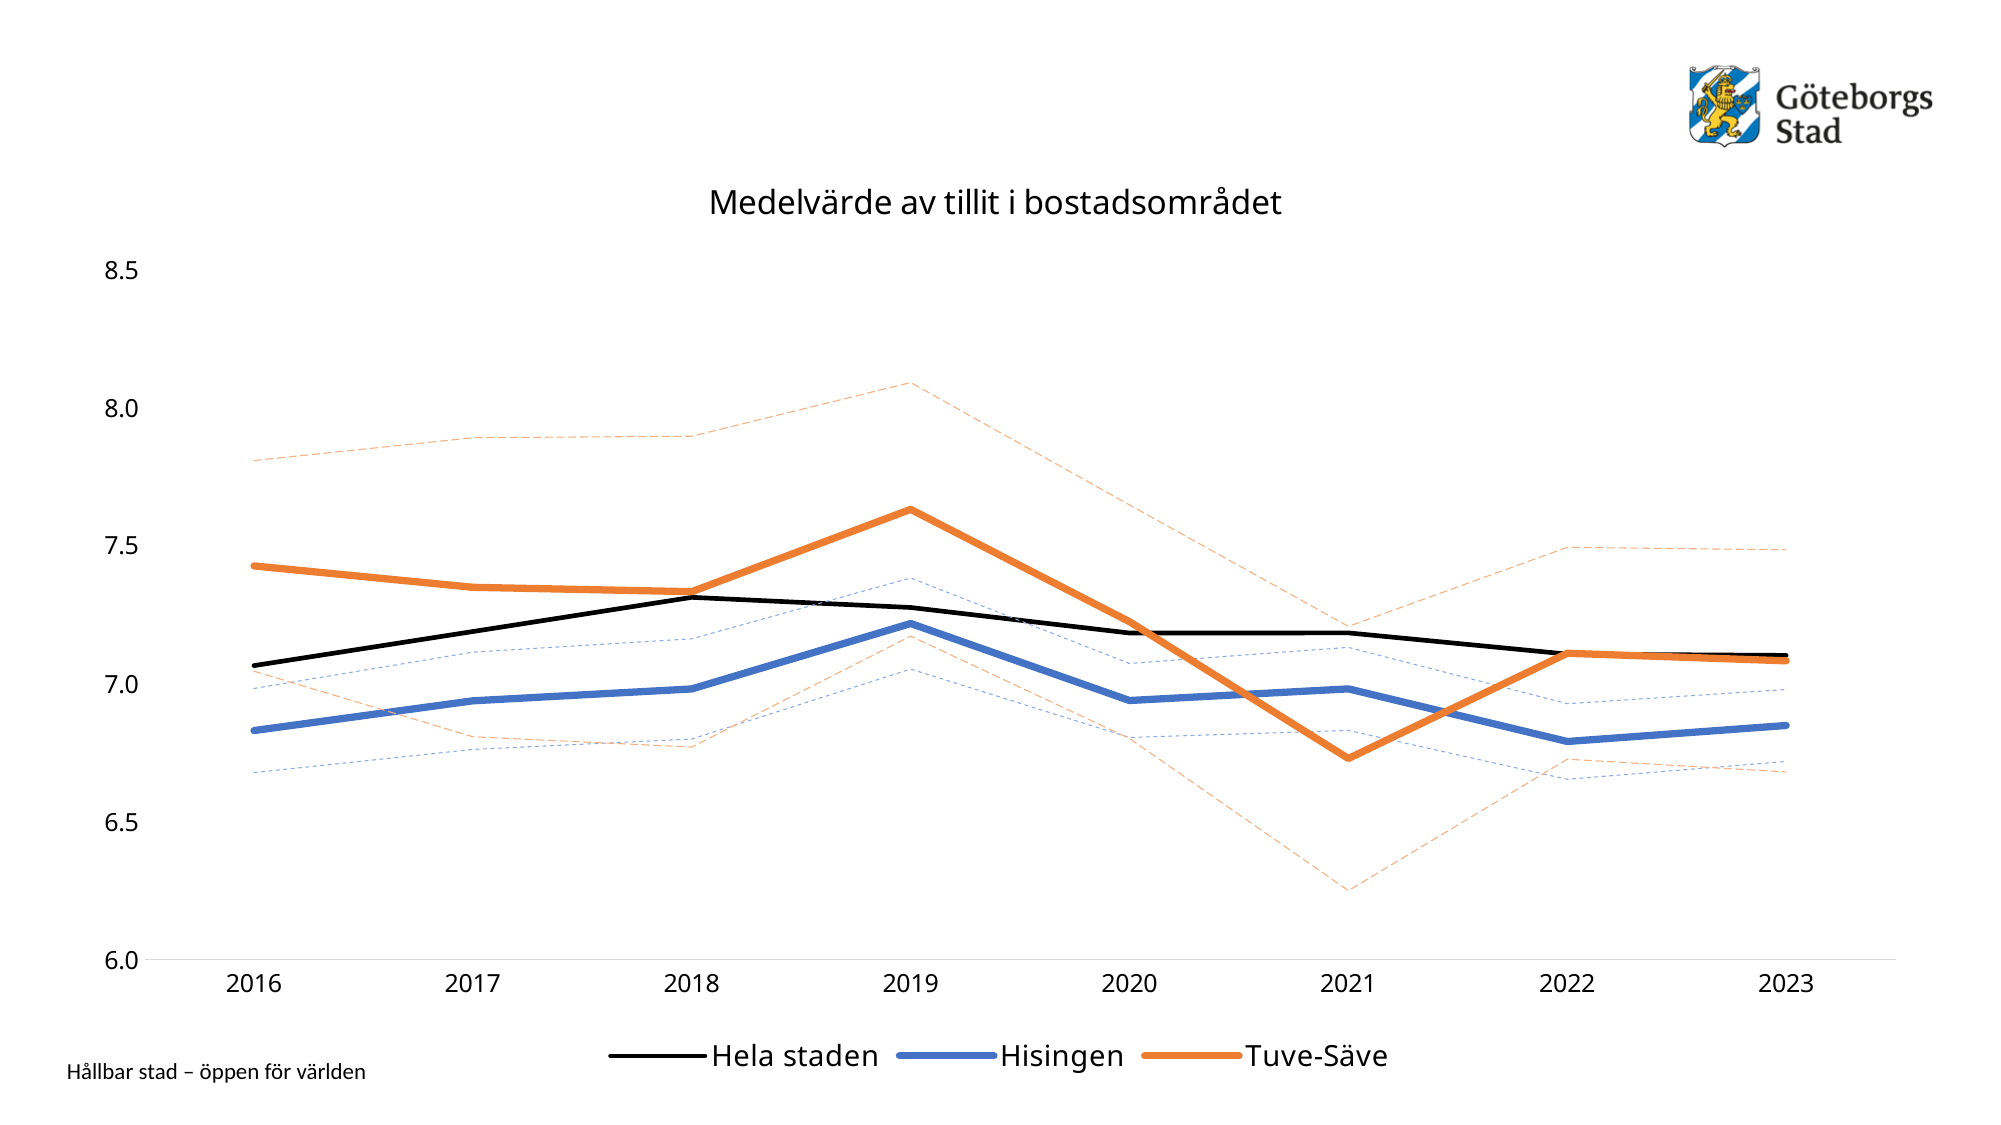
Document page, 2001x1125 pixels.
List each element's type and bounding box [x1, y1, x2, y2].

chart [66, 143, 1933, 1083]
picture [1689, 65, 1933, 143]
